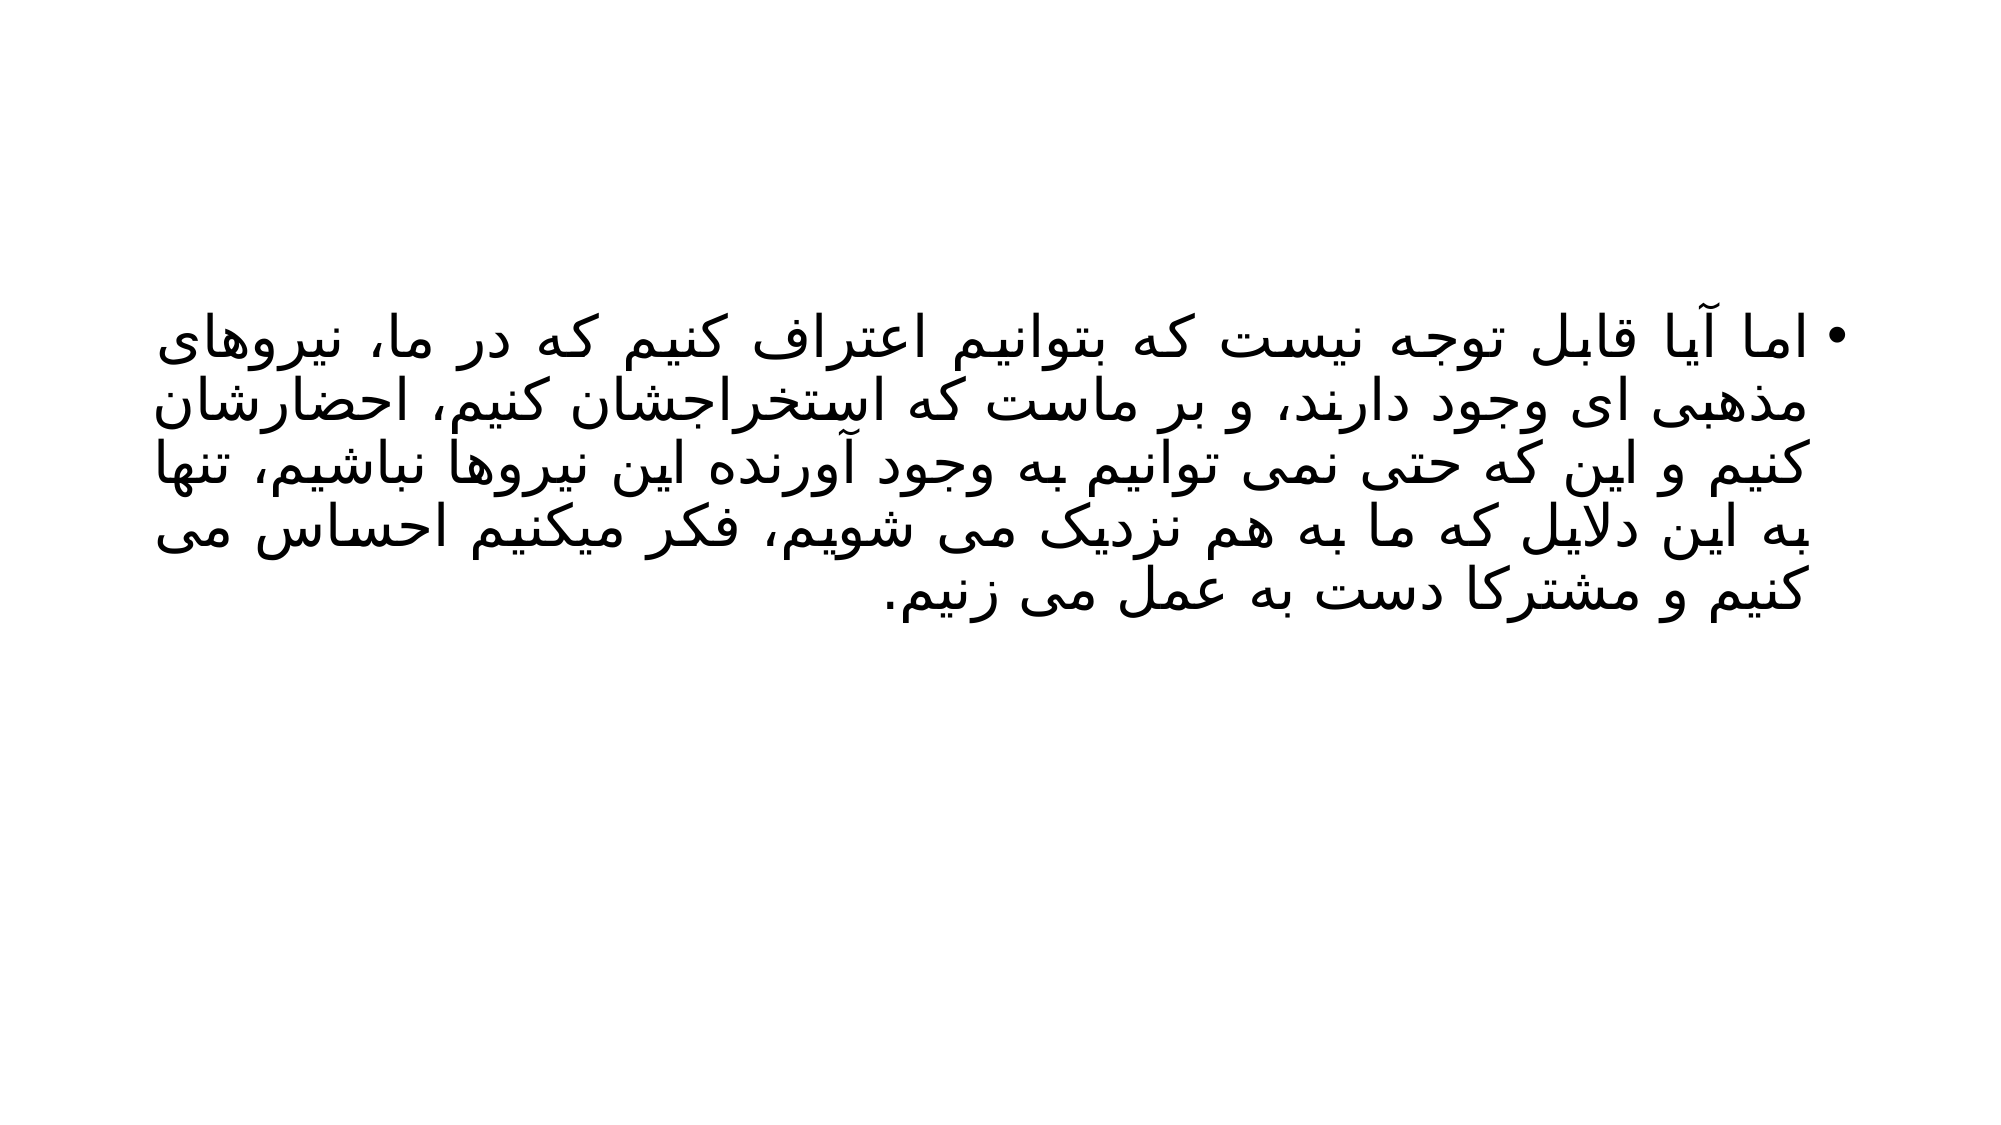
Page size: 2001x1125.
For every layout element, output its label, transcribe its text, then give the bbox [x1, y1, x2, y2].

list اما آیا قابل توجه نیست که بتوانیم اعتراف کنیم که در ما، نیروهای مذهبی ای وجود دارند، و بر ماست که استخراجشان کنیم، احضارشان کنیم و این که حتی نمی توانیم به وجود آورنده این نیروها نباشیم، تنها به این دلایل که ما به هم نزدیک می شویم، فکر میکنیم احساس می کنیم و مشترکا دست به عمل می زنیم. [137, 299, 1863, 1014]
